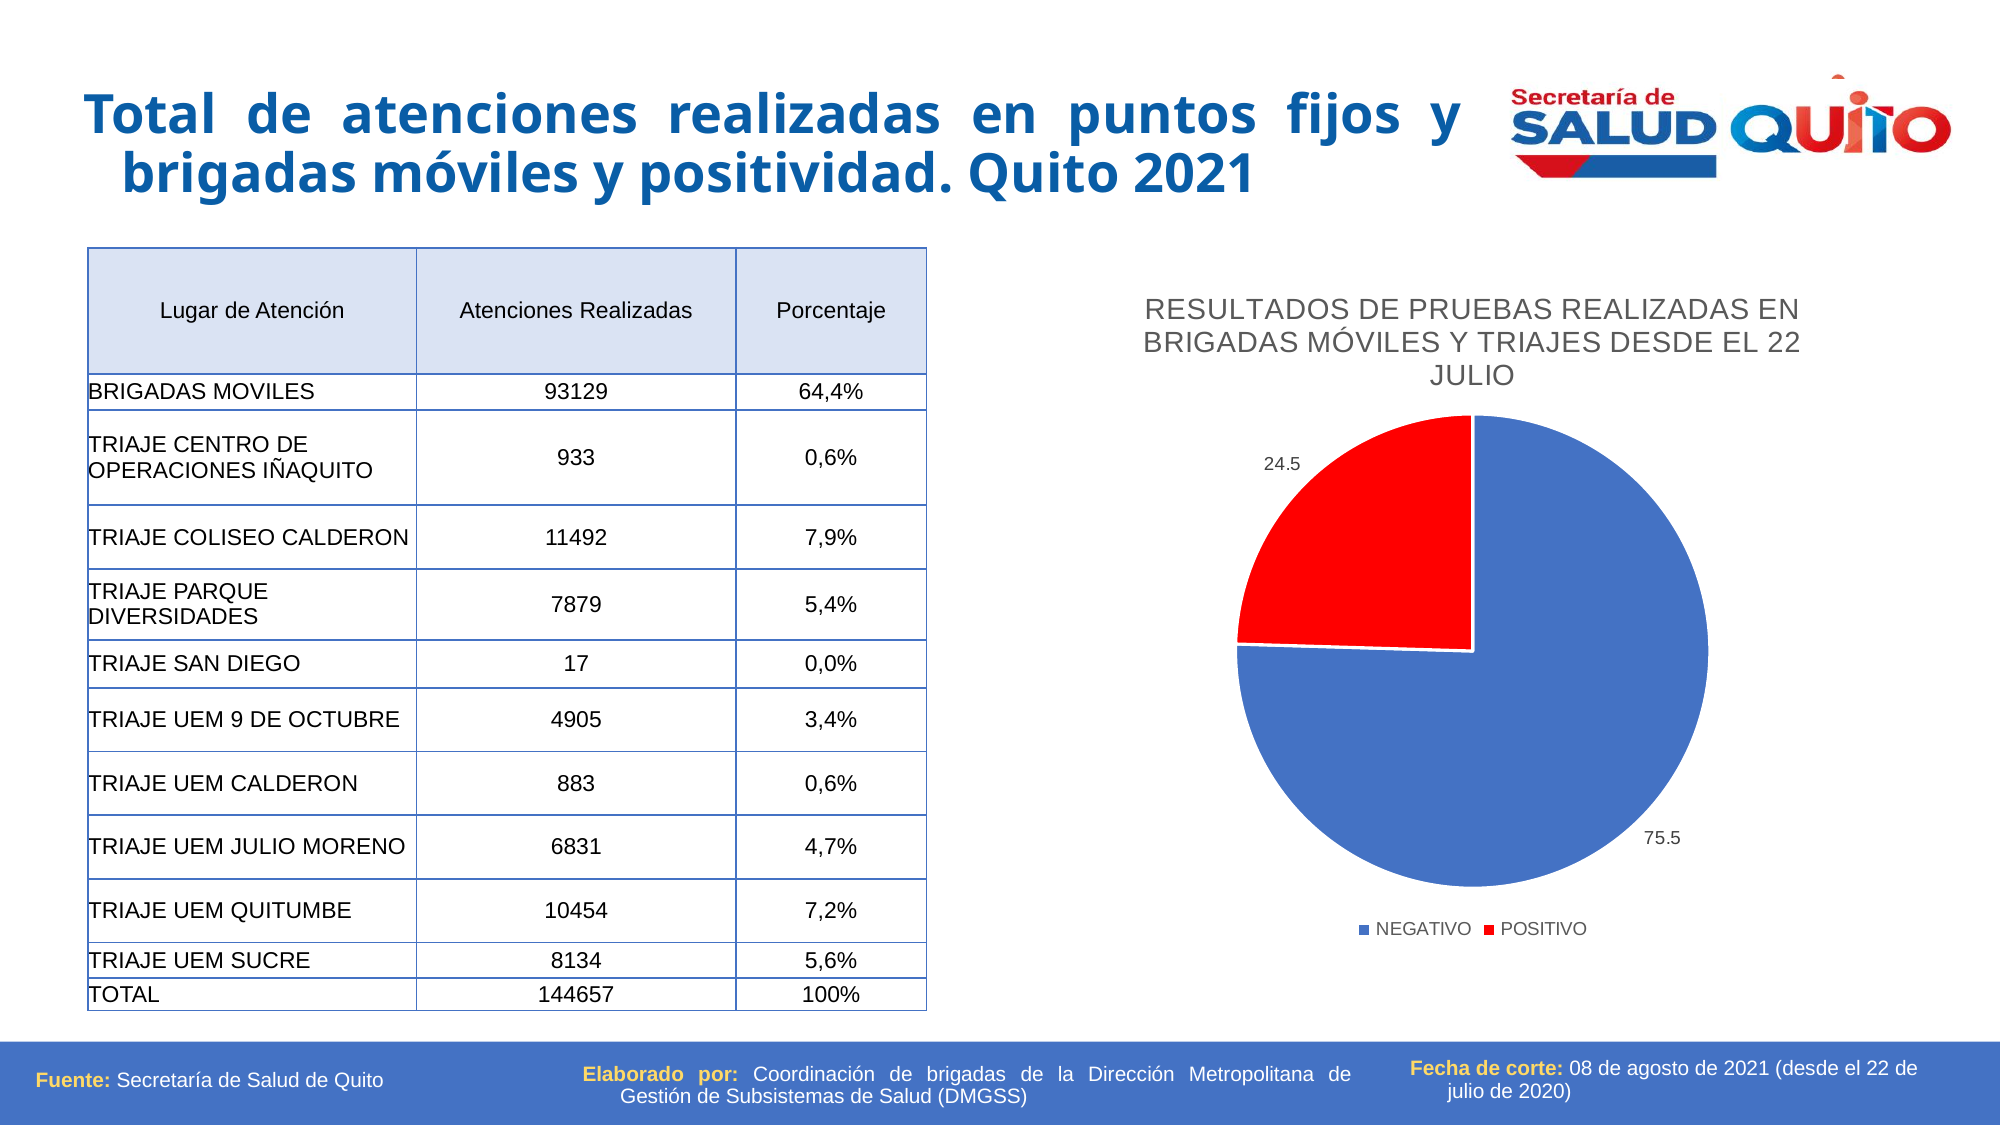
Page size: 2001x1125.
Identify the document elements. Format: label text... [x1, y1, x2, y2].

table_cell TRIAJE COLISEO CALDERON [89, 506, 416, 568]
table_cell 0,6% [737, 752, 926, 814]
table_cell 64,4% [737, 375, 926, 409]
table_cell BRIGADAS MOVILES [89, 375, 416, 409]
table_cell 0,6% [737, 411, 926, 504]
chart [1020, 262, 1925, 947]
table_cell 5,4% [737, 570, 926, 639]
table_cell TOTAL [89, 979, 416, 1010]
table_cell TRIAJE UEM QUITUMBE [89, 880, 416, 942]
table_cell 7,9% [737, 506, 926, 568]
table_cell 3,4% [737, 689, 926, 751]
list Total de atenciones realizadas en puntos fijos y brigadas móviles y positividad. Quito 2021 [68, 79, 1478, 206]
table_cell 7,2% [737, 880, 926, 942]
table_cell 883 [417, 752, 735, 814]
table_cell 5,6% [737, 943, 926, 977]
table_cell 10454 [417, 880, 735, 942]
table_cell 4,7% [737, 816, 926, 878]
table_cell TRIAJE UEM 9 DE OCTUBRE [89, 689, 416, 751]
list Fecha de corte: 08 de agosto de 2021 (desde el 22 de julio de 2020) [1395, 1038, 1953, 1122]
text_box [1490, 53, 1974, 198]
table_cell 0,0% [737, 641, 926, 687]
table_cell 17 [417, 641, 735, 687]
table_cell 144657 [417, 979, 735, 1010]
table_header Porcentaje [737, 249, 926, 373]
table_cell TRIAJE UEM JULIO MORENO [89, 816, 416, 878]
table_cell 11492 [417, 506, 735, 568]
table_cell TRIAJE SAN DIEGO [89, 641, 416, 687]
table_cell 6831 [417, 816, 735, 878]
table_cell 4905 [417, 689, 735, 751]
table_cell 93129 [417, 375, 735, 409]
list Elaborado por: Coordinación de brigadas de la Dirección Metropolitana de Gestión de Subsistemas de Salud (DMGSS) [567, 1050, 1367, 1122]
table_cell 100% [737, 979, 926, 1010]
table_header Atenciones Realizadas [417, 249, 735, 373]
table_cell 933 [417, 411, 735, 504]
table_cell TRIAJE PARQUE DIVERSIDADES [89, 570, 416, 639]
table_cell TRIAJE UEM SUCRE [89, 943, 416, 977]
table_cell TRIAJE CENTRO DE OPERACIONES IÑAQUITO [89, 411, 416, 504]
list Fuente: Secretaría de Salud de Quito [20, 1050, 567, 1112]
table_cell TRIAJE UEM CALDERON [89, 752, 416, 814]
table_cell 8134 [417, 943, 735, 977]
table_cell 7879 [417, 570, 735, 639]
table_header Lugar de Atención [89, 249, 416, 373]
